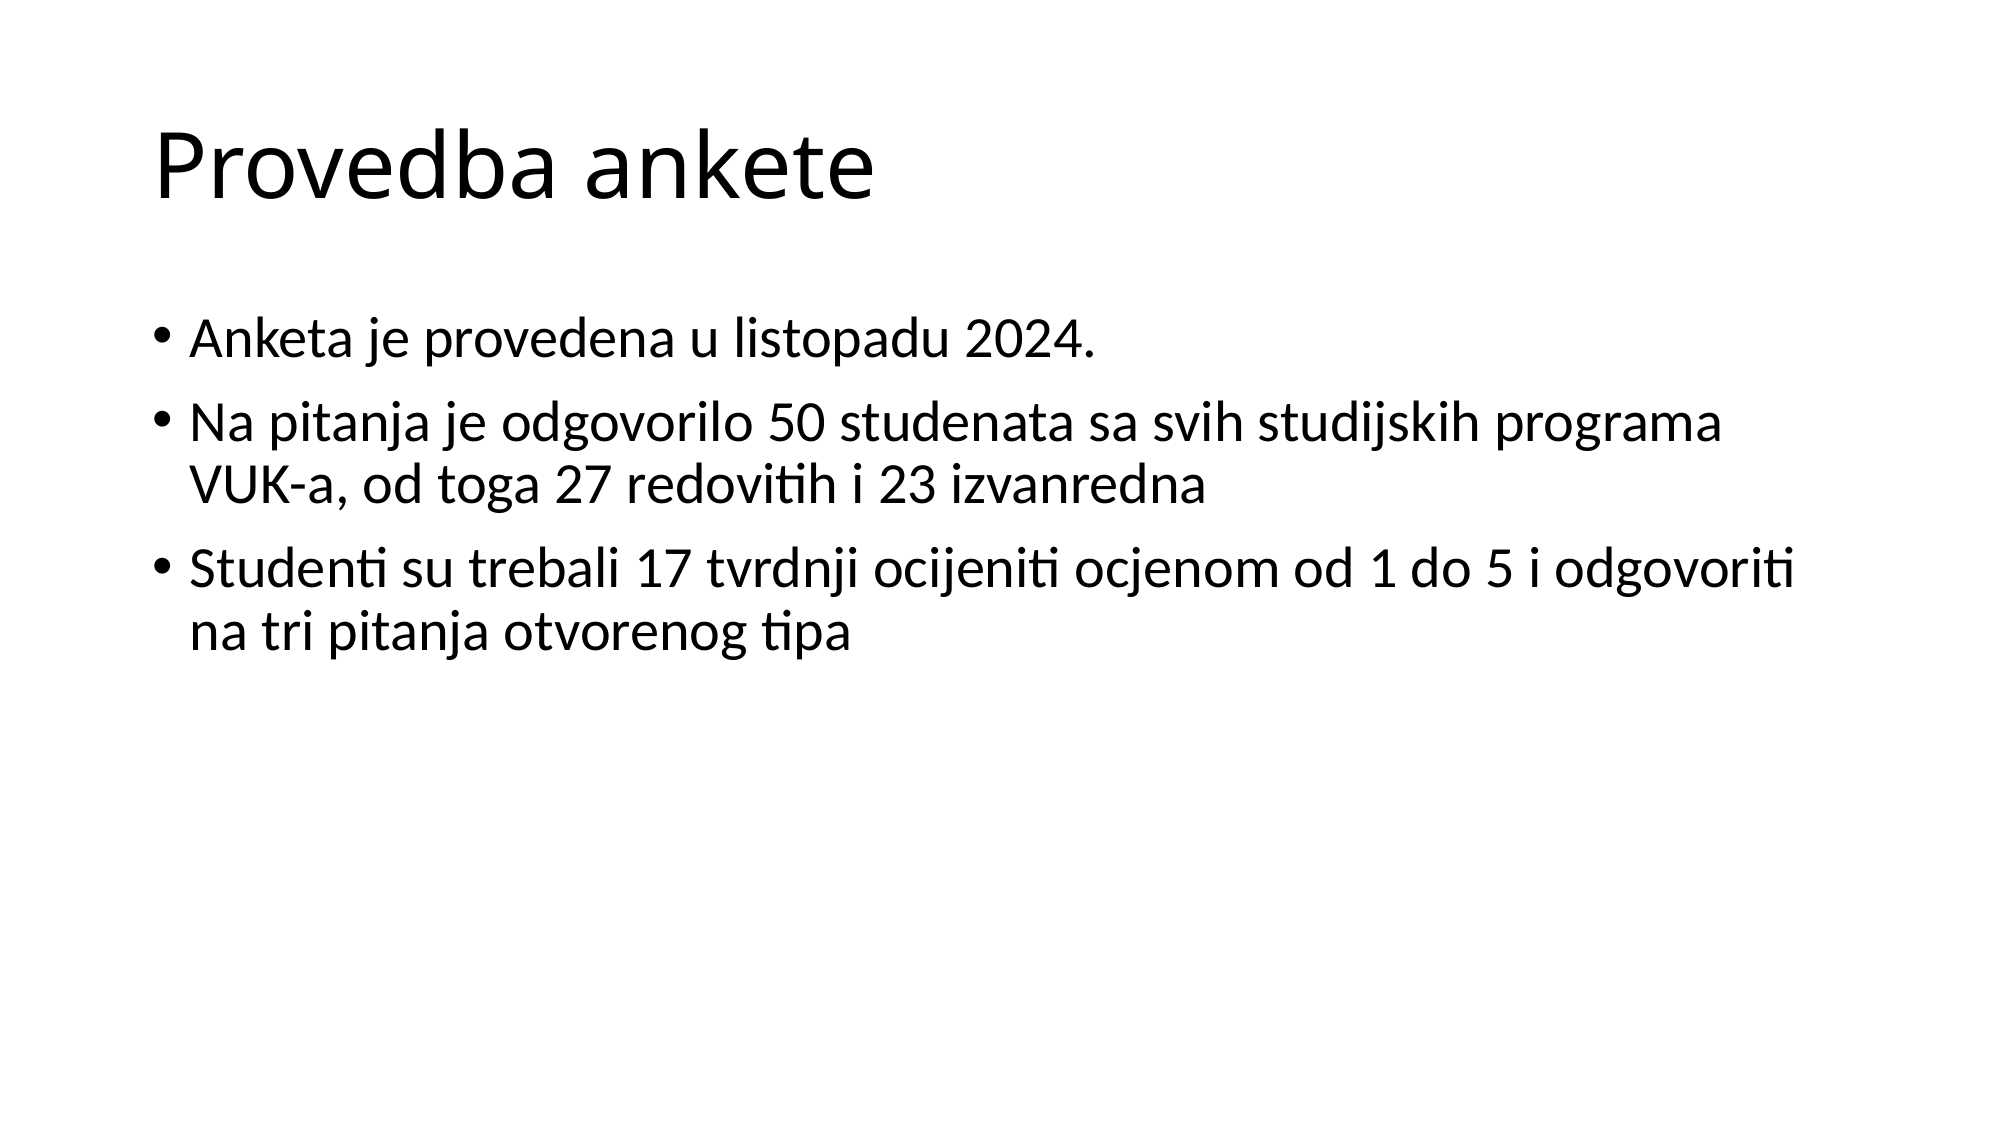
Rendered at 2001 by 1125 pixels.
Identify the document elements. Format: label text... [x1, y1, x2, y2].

list Anketa je provedena u listopadu 2024. Na pitanja je odgovorilo 50 studenata sa svih studijskih programa VUK-a, od toga 27 redovitih i 23 izvanredna Studenti su trebali 17 tvrdnji ocijeniti ocjenom od 1 do 5 i odgovoriti na tri pitanja otvorenog tipa [137, 299, 1863, 1014]
title Provedba ankete [137, 59, 1863, 278]
